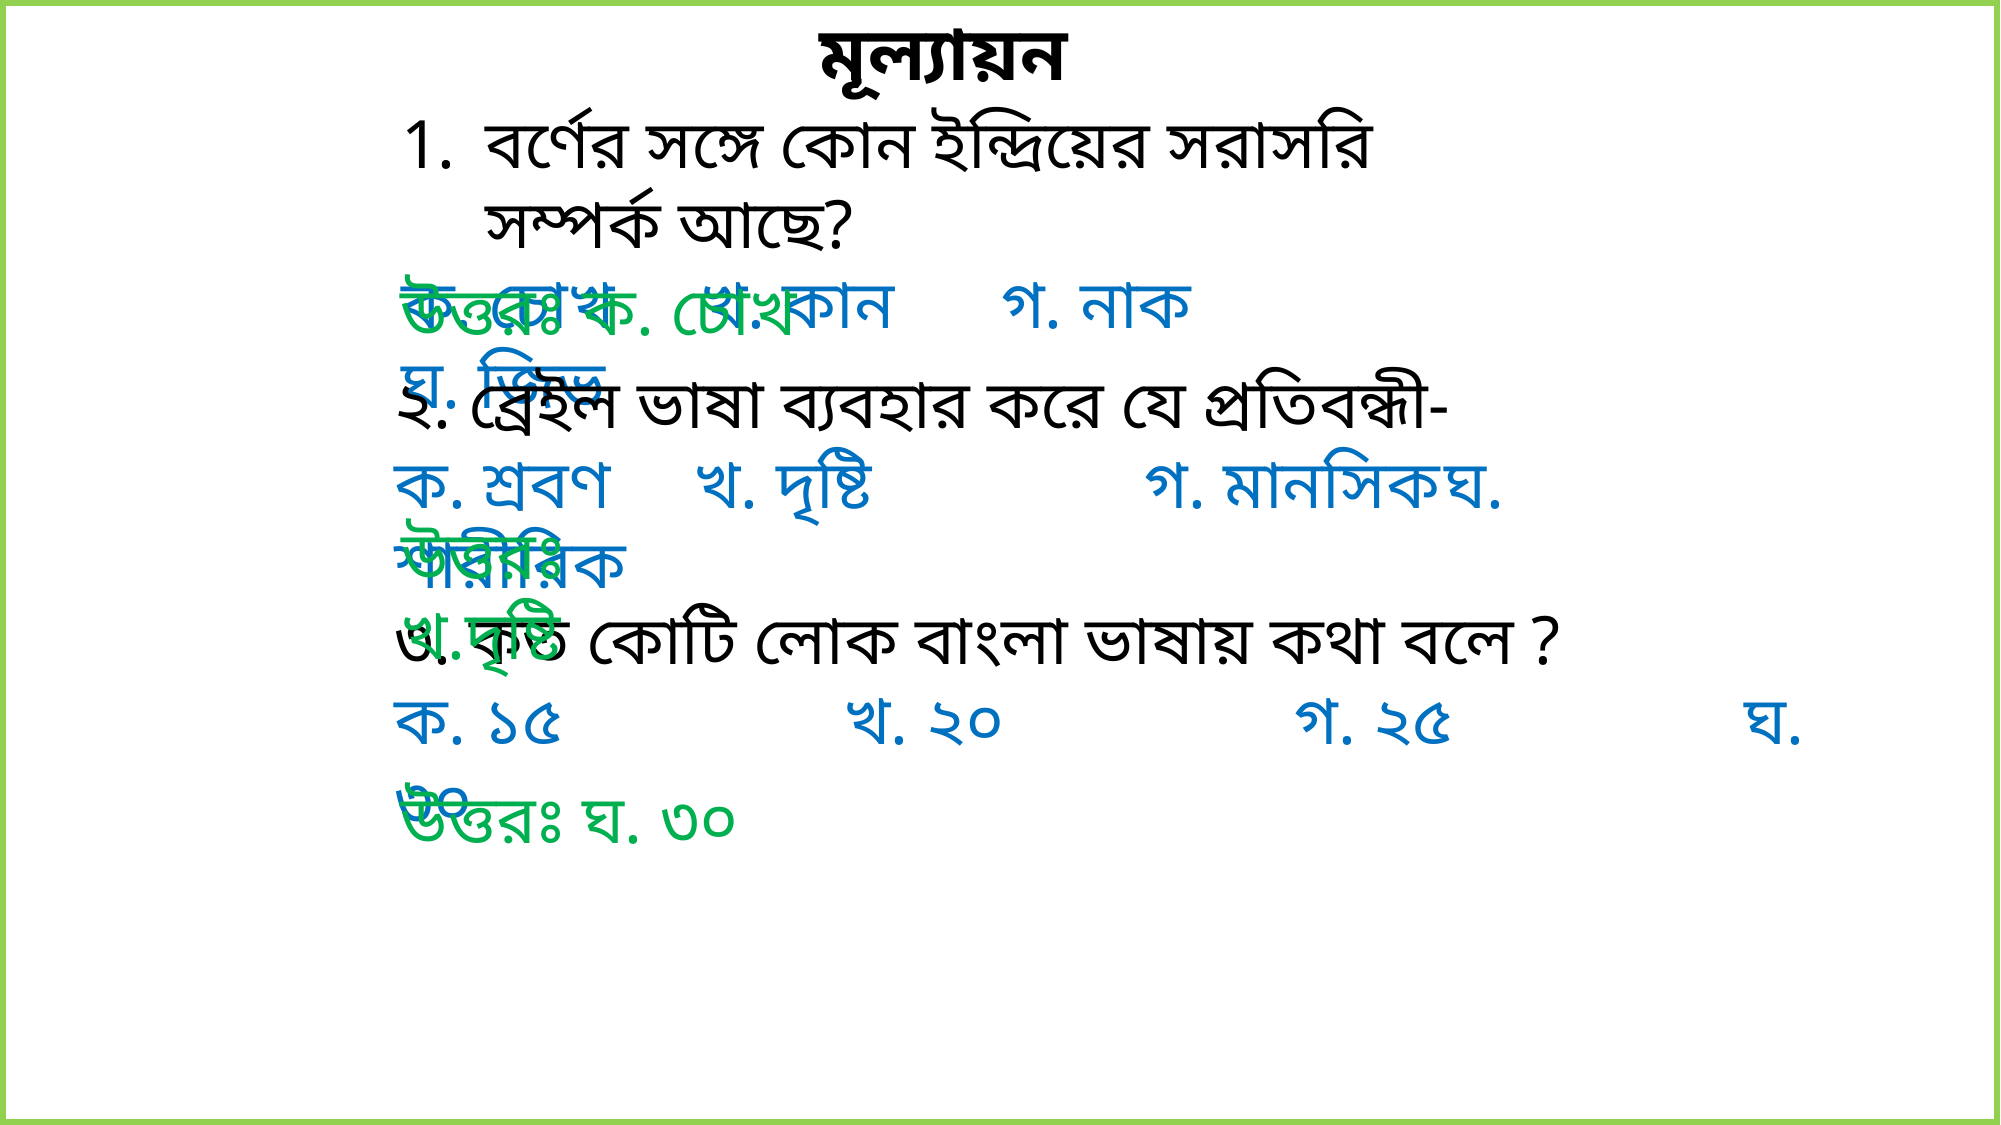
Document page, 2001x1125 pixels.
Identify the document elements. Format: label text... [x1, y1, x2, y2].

text_box [0, 0, 2000, 1125]
text_box উত্তরঃ ক. চোখ [386, 261, 1075, 354]
text_box উত্তরঃ খ.দৃষ্টি [386, 505, 748, 681]
text_box ২. ব্রেইল ভাষা ব্যবহার করে যে প্রতিবন্ধী- ক. শ্রবণ খ. দৃষ্টি গ. মানসিক ঘ. শারীরিক [379, 354, 1671, 590]
text_box ৩. কত কোটি লোক বাংলা ভাষায় কথা বলে ? ক. ১৫ খ. ২০ গ. ২৫ ঘ. ৩০ [379, 590, 1841, 846]
text_box উত্তরঃ ঘ. ৩০ [386, 769, 814, 865]
